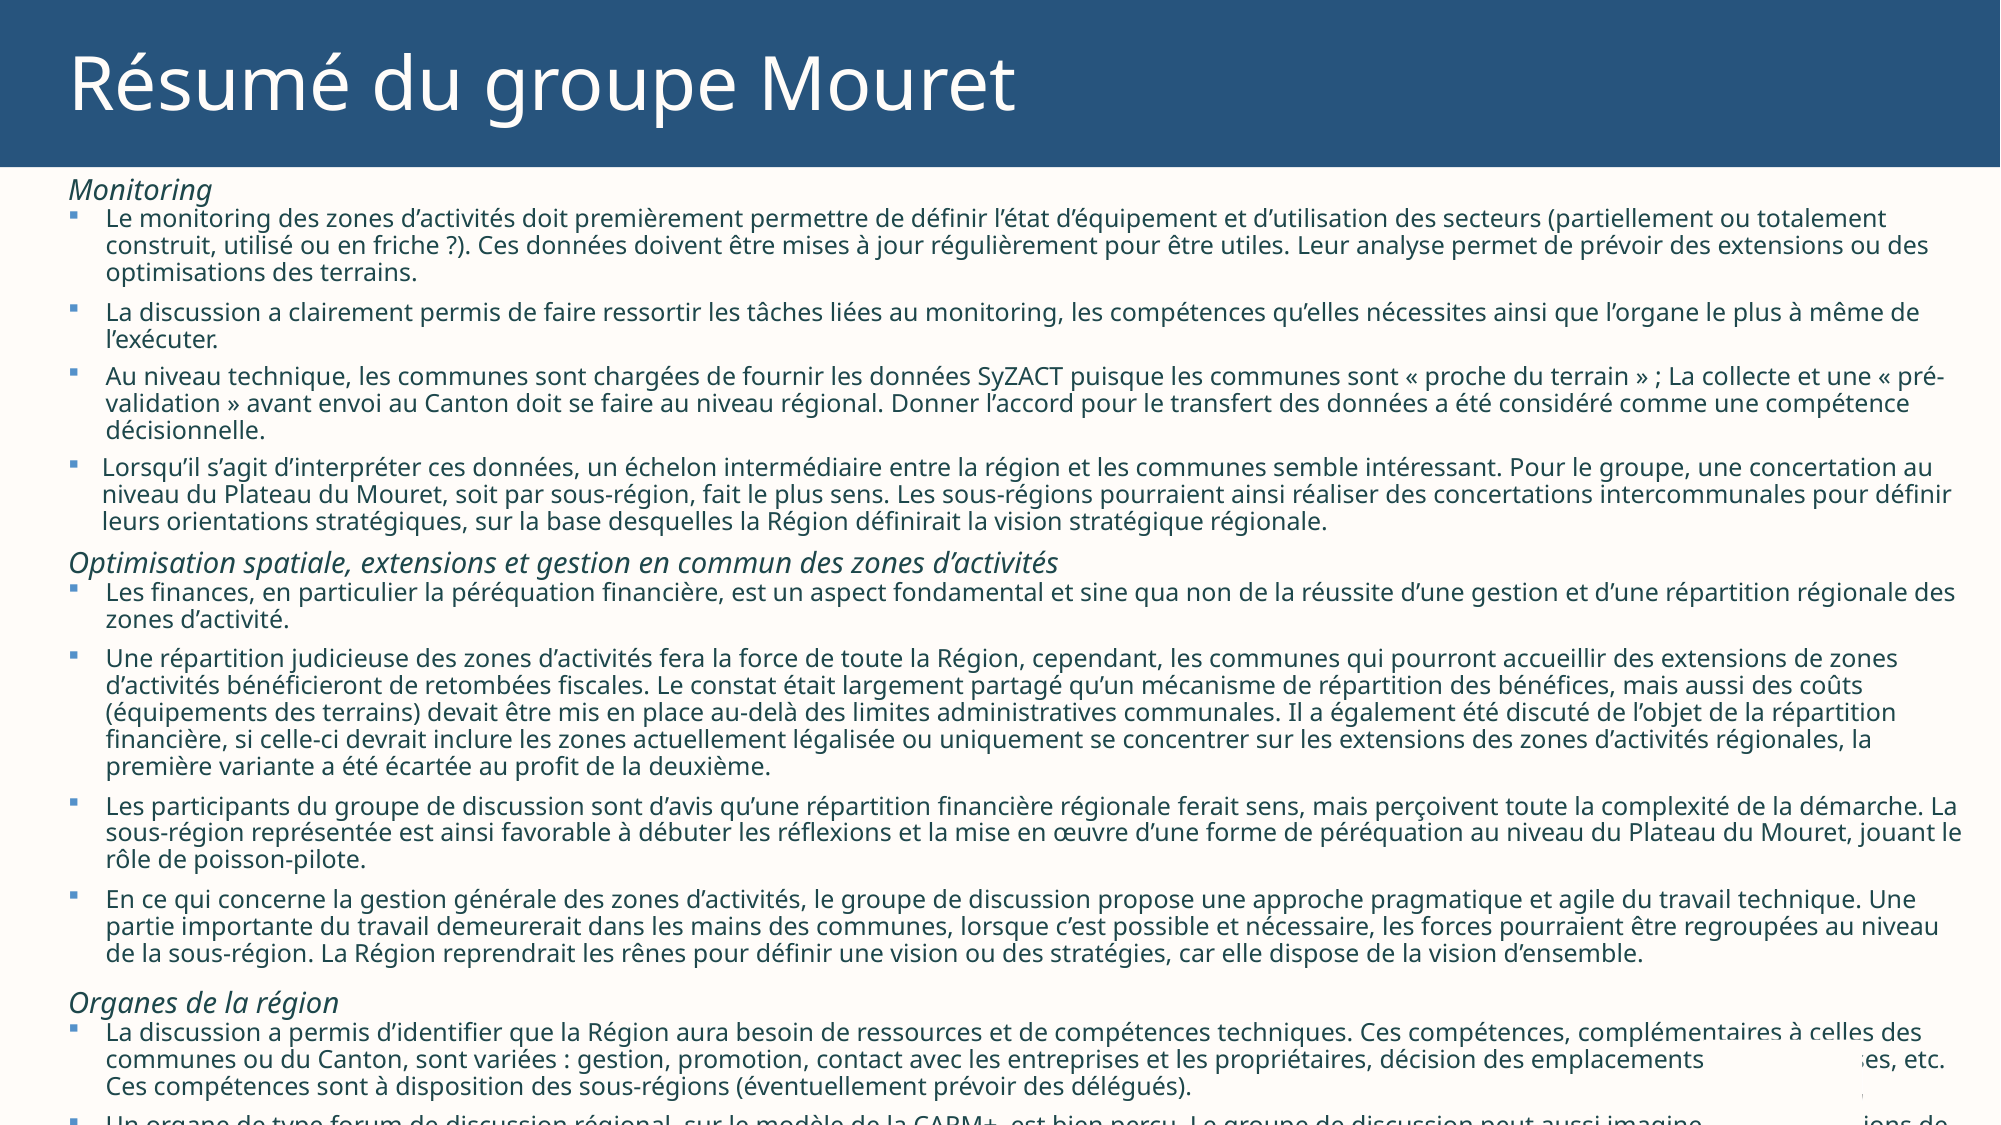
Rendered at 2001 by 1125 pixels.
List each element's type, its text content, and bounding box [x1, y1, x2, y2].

text_box [1702, 1038, 1865, 1125]
list Monitoring Le monitoring des zones d’activités doit premièrement permettre de définir l’état d’équipement et d’utilisation des secteurs (partiellement ou totalement construit, utilisé ou en friche ?). Ces données doivent être mises à jour régulièrement pour être utiles. Leur analyse permet de prévoir des extensions ou des optimisations des terrains. La discussion a clairement permis de faire ressortir les tâches liées au monitoring, les compétences qu’elles nécessites ainsi que l’organe le plus à même de l’exécuter. Au niveau technique, les communes sont chargées de fournir les données SyZACT puisque les communes sont « proche du terrain » ; La collecte et une « pré- validation » avant envoi au Canton doit se faire au niveau régional. Donner l’accord pour le transfert des données a été considéré comme une compétence décisionnelle. Lorsqu’il s’agit d’interpréter ces données, un échelon intermédiaire entre la région et les communes semble intéressant. Pour le groupe, une concertation au niveau du Plateau du Mouret, soit par sous-région, fait le plus sens. Les sous-régions pourraient ainsi réaliser des concertations intercommunales pour définir leurs orientations stratégiques, sur la base desquelles la Région définirait la vision stratégique régionale. Optimisation spatiale, extensions et gestion en commun des zones d’activités Les finances, en particulier la péréquation financière, est un aspect fondamental et sine qua non de la réussite d’une gestion et d’une répartition régionale des zones d’activité. Une répartition judicieuse des zones d’activités fera la force de toute la Région, cependant, les communes qui pourront accueillir des extensions de zones d’activités bénéficieront de retombées fiscales. Le constat était largement partagé qu’un mécanisme de répartition des bénéfices, mais aussi des coûts (équipements des terrains) devait être mis en place au-delà des limites administratives communales. Il a également été discuté de l’objet de la répartition financière, si celle-ci devrait inclure les zones actuellement légalisée ou uniquement se concentrer sur les extensions des zones d’activités régionales, la première variante a été écartée au profit de la deuxième. Les participants du groupe de discussion sont d’avis qu’une répartition financière régionale ferait sens, mais perçoivent toute la complexité de la démarche. La sous-région représentée est ainsi favorable à débuter les réflexions et la mise en œuvre d’une forme de péréquation au niveau du Plateau du Mouret, jouant le rôle de poisson-pilote. En ce qui concerne la gestion générale des zones d’activités, le groupe de discussion propose une approche pragmatique et agile du travail technique. Une partie importante du travail demeurerait dans les mains des communes, lorsque c’est possible et nécessaire, les forces pourraient être regroupées au niveau de la sous-région. La Région reprendrait les rênes pour définir une vision ou des stratégies, car elle dispose de la vision d’ensemble. Organes de la région La discussion a permis d’identifier que la Région aura besoin de ressources et de compétences techniques. Ces compétences, complémentaires à celles des communes ou du Canton, sont variées : gestion, promotion, contact avec les entreprises et les propriétaires, décision des emplacements des entreprises, etc. Ces compétences sont à disposition des sous-régions (éventuellement prévoir des délégués). Un organe de type forum de discussion régional, sur le modèle de la CARM+, est bien perçu. Le groupe de discussion peut aussi imaginer des subdivisions de cette plateforme de discussion régionale, notamment par sous-région. [53, 167, 1984, 1125]
title Résumé du groupe Mouret [53, 22, 1857, 151]
